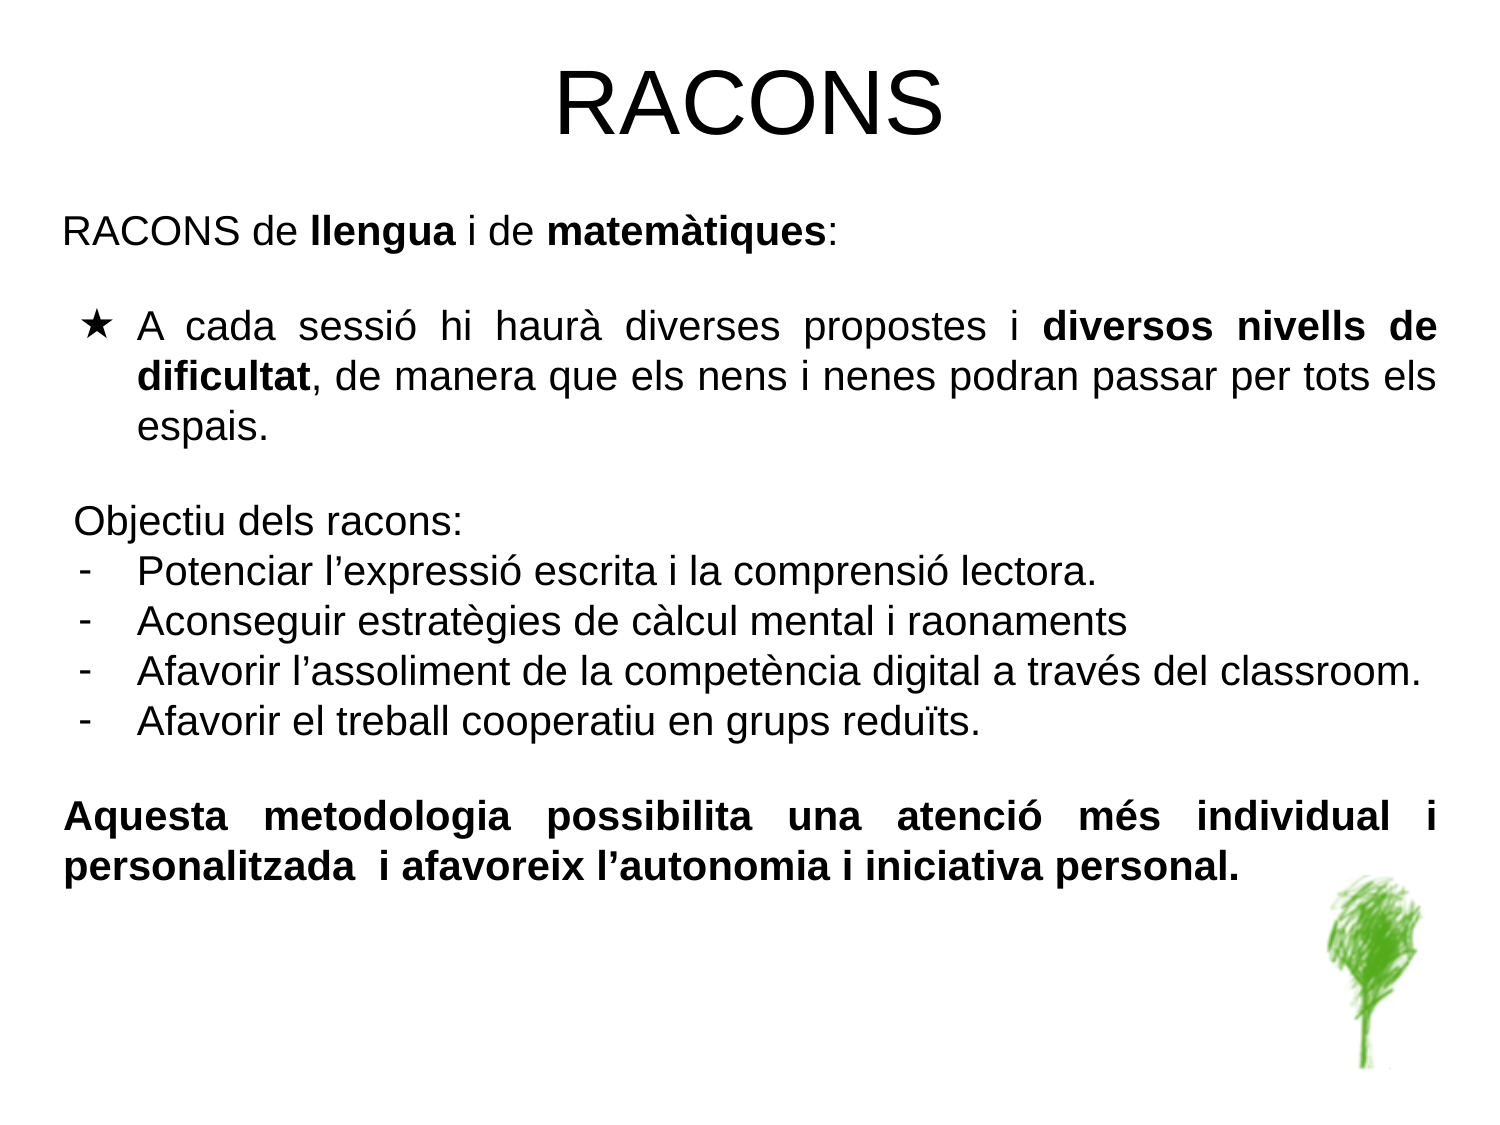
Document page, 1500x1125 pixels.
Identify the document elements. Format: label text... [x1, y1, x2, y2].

text_box RACONS [75, 31, 1425, 164]
text_box RACONS de llengua i de matemàtiques: A cada sessió hi haurà diverses propostes i diversos nivells de dificultat, de manera que els nens i nenes podran passar per tots els espais. Objectiu dels racons: Potenciar l’expressió escrita i la comprensió lectora. Aconseguir estratègies de càlcul mental i raonaments Afavorir l’assoliment de la competència digital a través del classroom. Afavorir el treball cooperatiu en grups reduïts. Aquesta metodologia possibilita una atenció més individual i personalitzada i afavoreix l’autonomia i iniciativa personal. [47, 196, 1453, 933]
picture [1307, 875, 1453, 1075]
